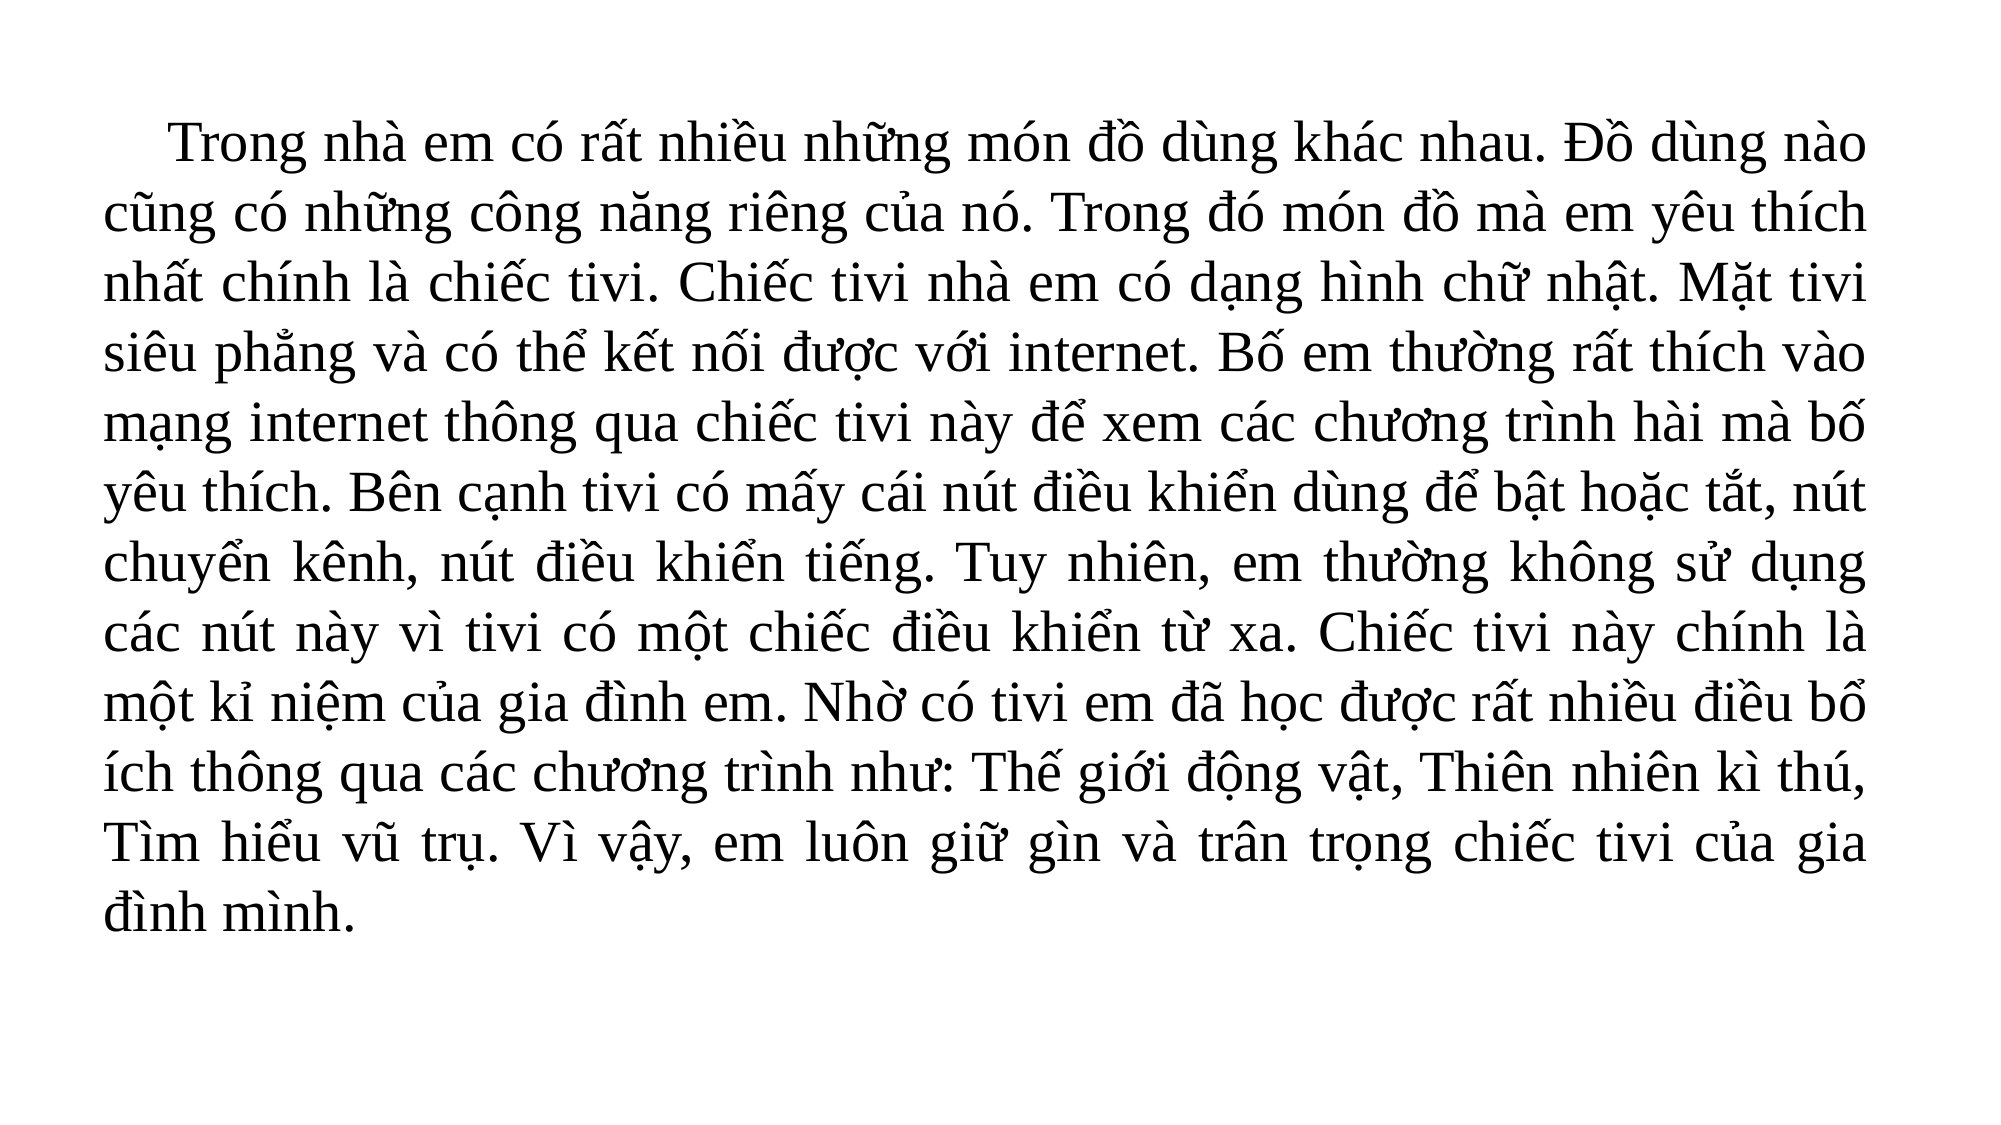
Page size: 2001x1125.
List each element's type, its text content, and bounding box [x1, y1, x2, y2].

text_box Trong nhà em có rất nhiều những món đồ dùng khác nhau. Đồ dùng nào cũng có những công năng riêng của nó. Trong đó món đồ mà em yêu thích nhất chính là chiếc tivi. Chiếc tivi nhà em có dạng hình chữ nhật. Mặt tivi siêu phẳng và có thể kết nối được với internet. Bố em thường rất thích vào mạng internet thông qua chiếc tivi này để xem các chương trình hài mà bố yêu thích. Bên cạnh tivi có mấy cái nút điều khiển dùng để bật hoặc tắt, nút chuyển kênh, nút điều khiển tiếng. Tuy nhiên, em thường không sử dụng các nút này vì tivi có một chiếc điều khiển từ xa. Chiếc tivi này chính là một kỉ niệm của gia đình em. Nhờ có tivi em đã học được rất nhiều điều bổ ích thông qua các chương trình như: Thế giới động vật, Thiên nhiên kì thú, Tìm hiểu vũ trụ. Vì vậy, em luôn giữ gìn và trân trọng chiếc tivi của gia đình mình. [88, 95, 1884, 1020]
